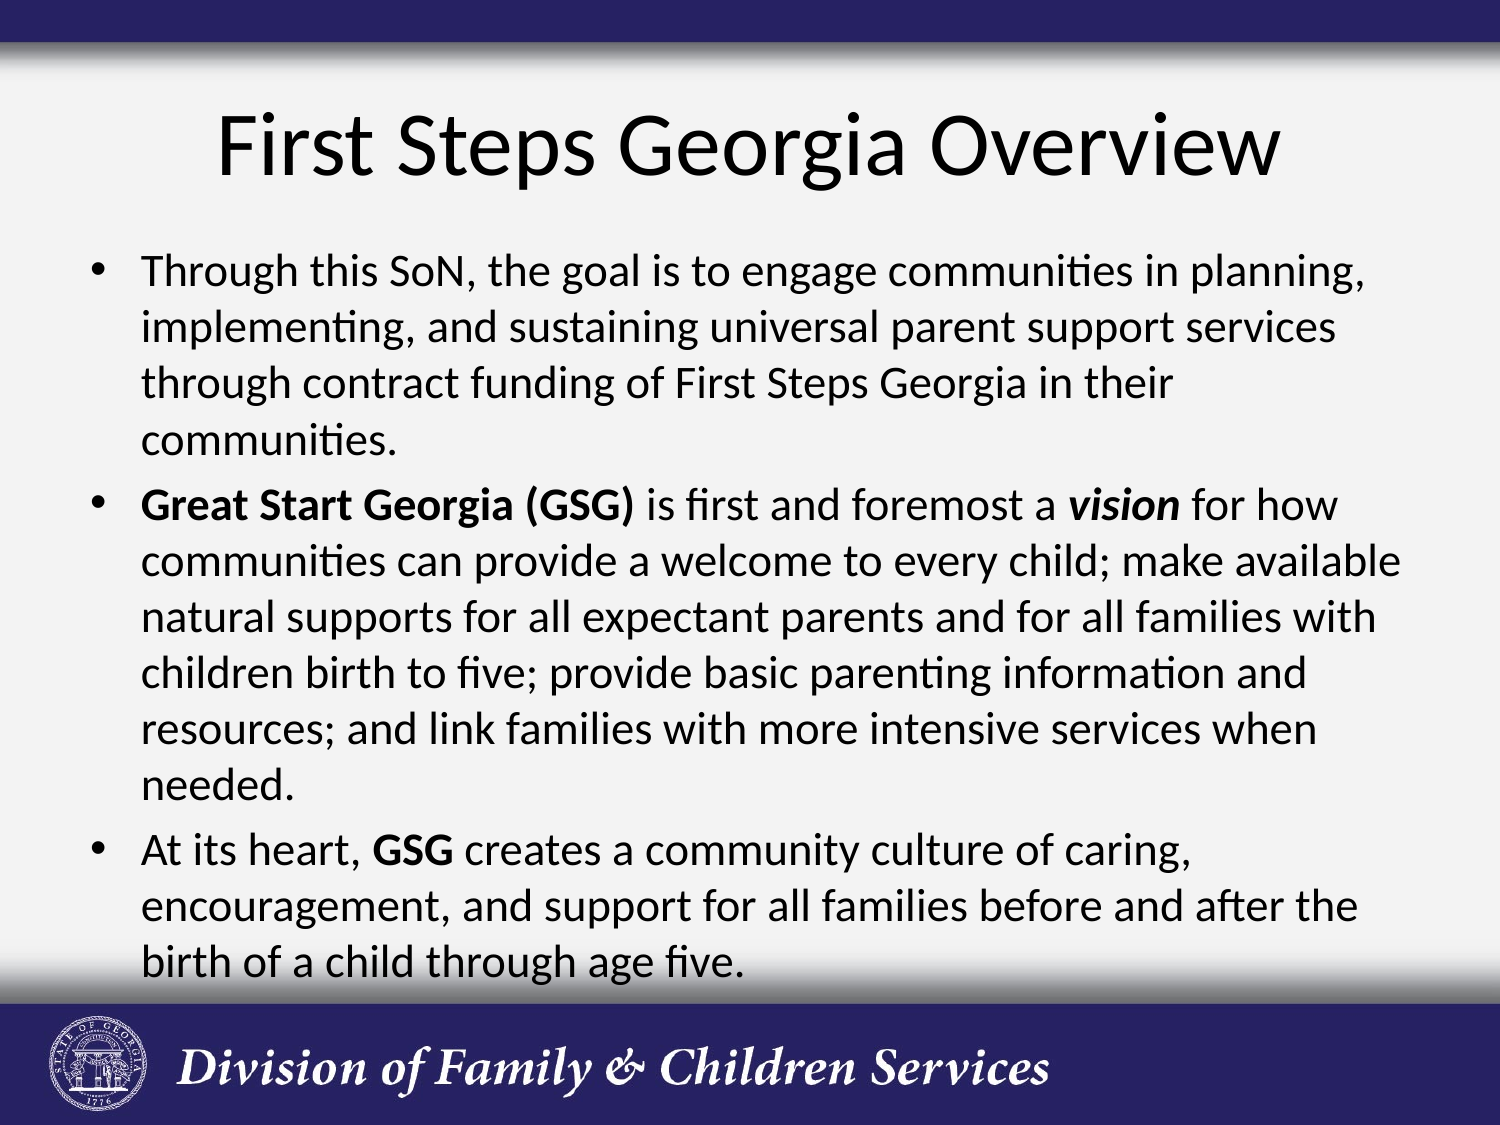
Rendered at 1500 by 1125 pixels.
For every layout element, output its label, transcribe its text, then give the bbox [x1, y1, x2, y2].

picture [0, 0, 1500, 1125]
title First Steps Georgia Overview [75, 45, 1425, 232]
list Through this SoN, the goal is to engage communities in planning, implementing, and sustaining universal parent support services through contract funding of First Steps Georgia in their communities. Great Start Georgia (GSG) is first and foremost a vision for how communities can provide a welcome to every child; make available natural supports for all expectant parents and for all families with children birth to five; provide basic parenting information and resources; and link families with more intensive services when needed. At its heart, GSG creates a community culture of caring, encouragement, and support for all families before and after the birth of a child through age five. [75, 232, 1425, 1005]
